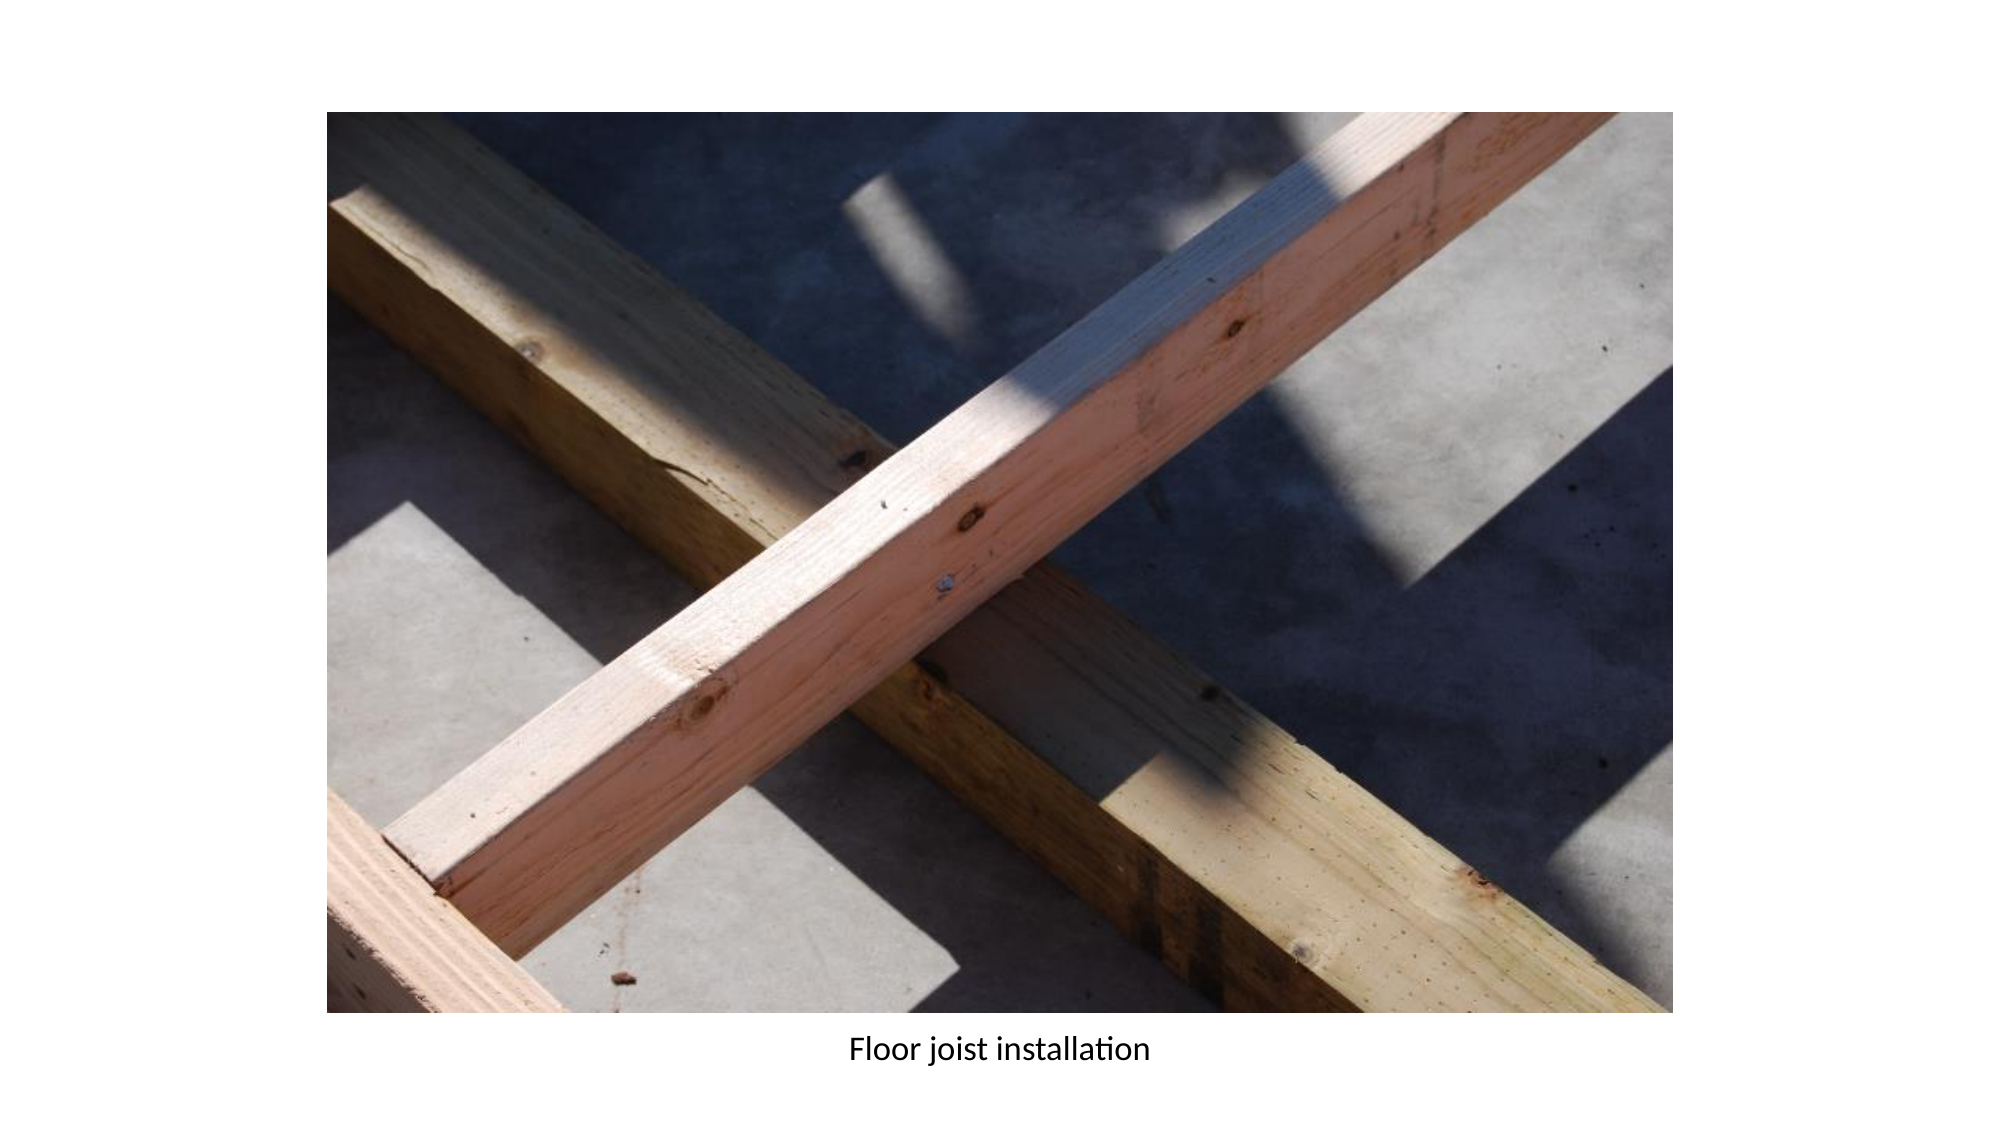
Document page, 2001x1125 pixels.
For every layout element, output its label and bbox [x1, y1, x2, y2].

text_box [327, 112, 1673, 1075]
